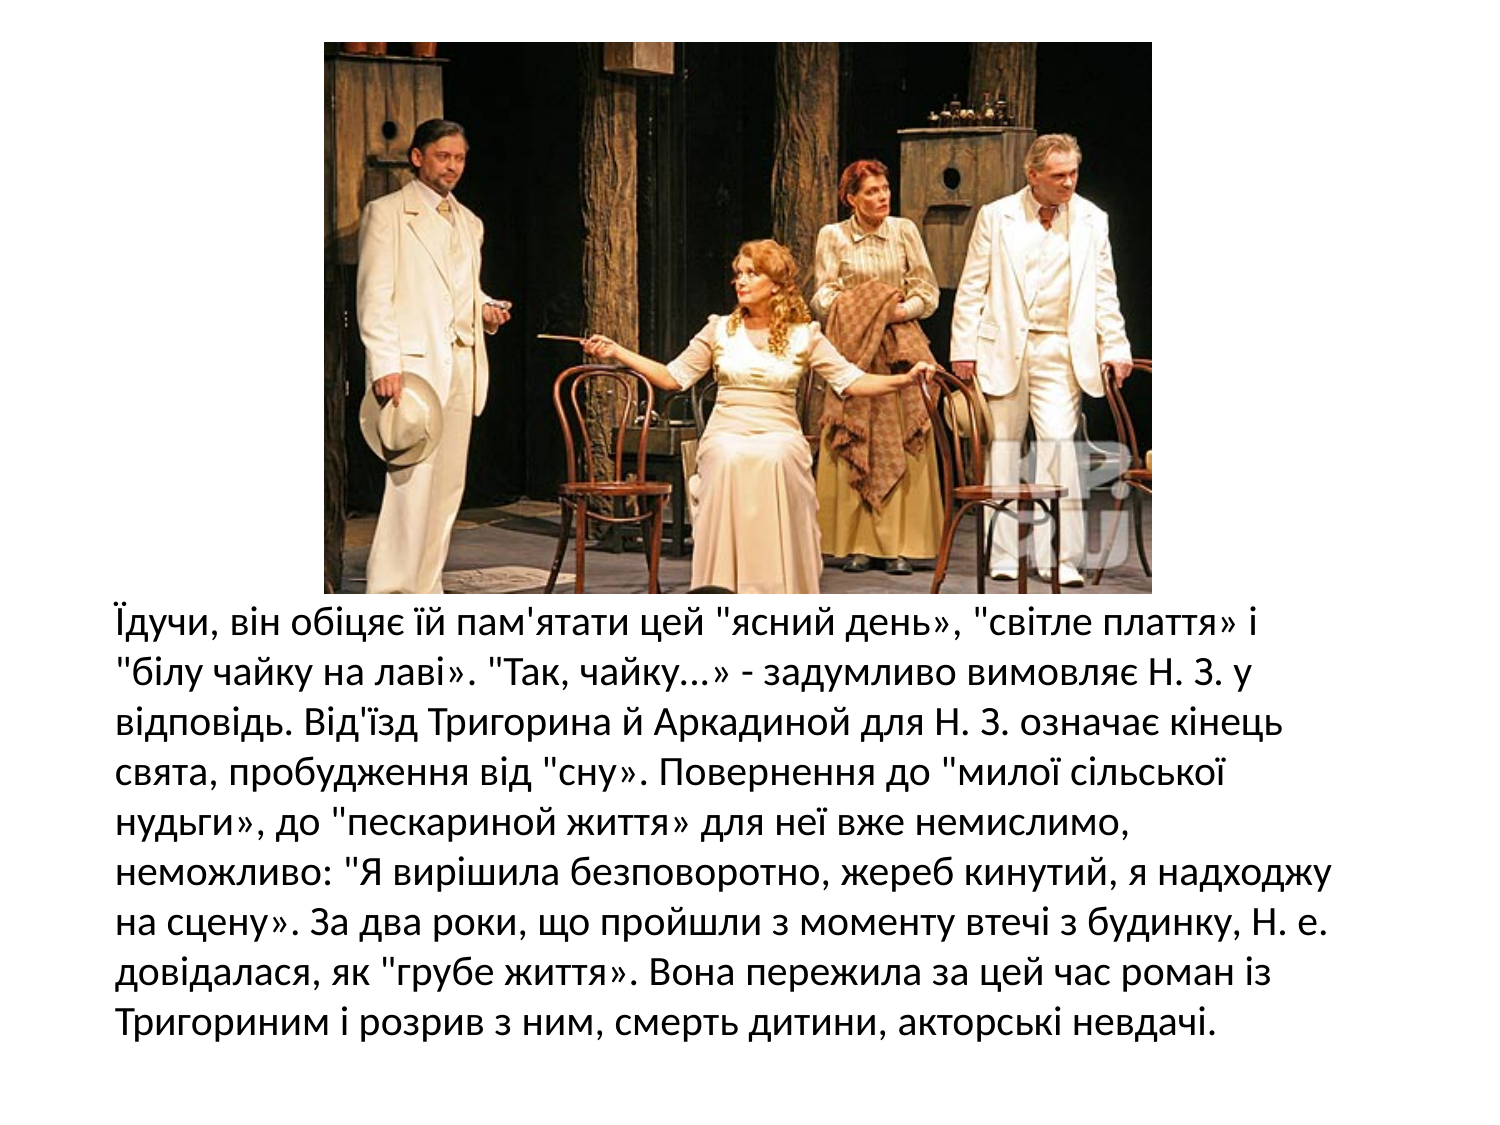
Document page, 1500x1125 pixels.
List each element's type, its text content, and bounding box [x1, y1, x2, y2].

picture [324, 42, 1152, 595]
text_box Їдучи, він обіцяє їй пам'ятати цей "ясний день», "світле плаття» і "білу чайку на лаві». "Так, чайку...» - задумливо вимовляє Н. З. у відповідь. Від'їзд Тригорина й Аркадиной для Н. З. означає кінець свята, пробудження від "сну». Повернення до "милої сільської нудьги», до "пескариной життя» для неї вже немислимо, неможливо: "Я вирішила безповоротно, жереб кинутий, я надходжу на сцену». За два роки, що пройшли з моменту втечі з будинку, Н. е. довідалася, як "грубе життя». Вона пережила за цей час роман із Тригориним і розрив з ним, смерть дитини, акторські невдачі. [100, 586, 1365, 1052]
